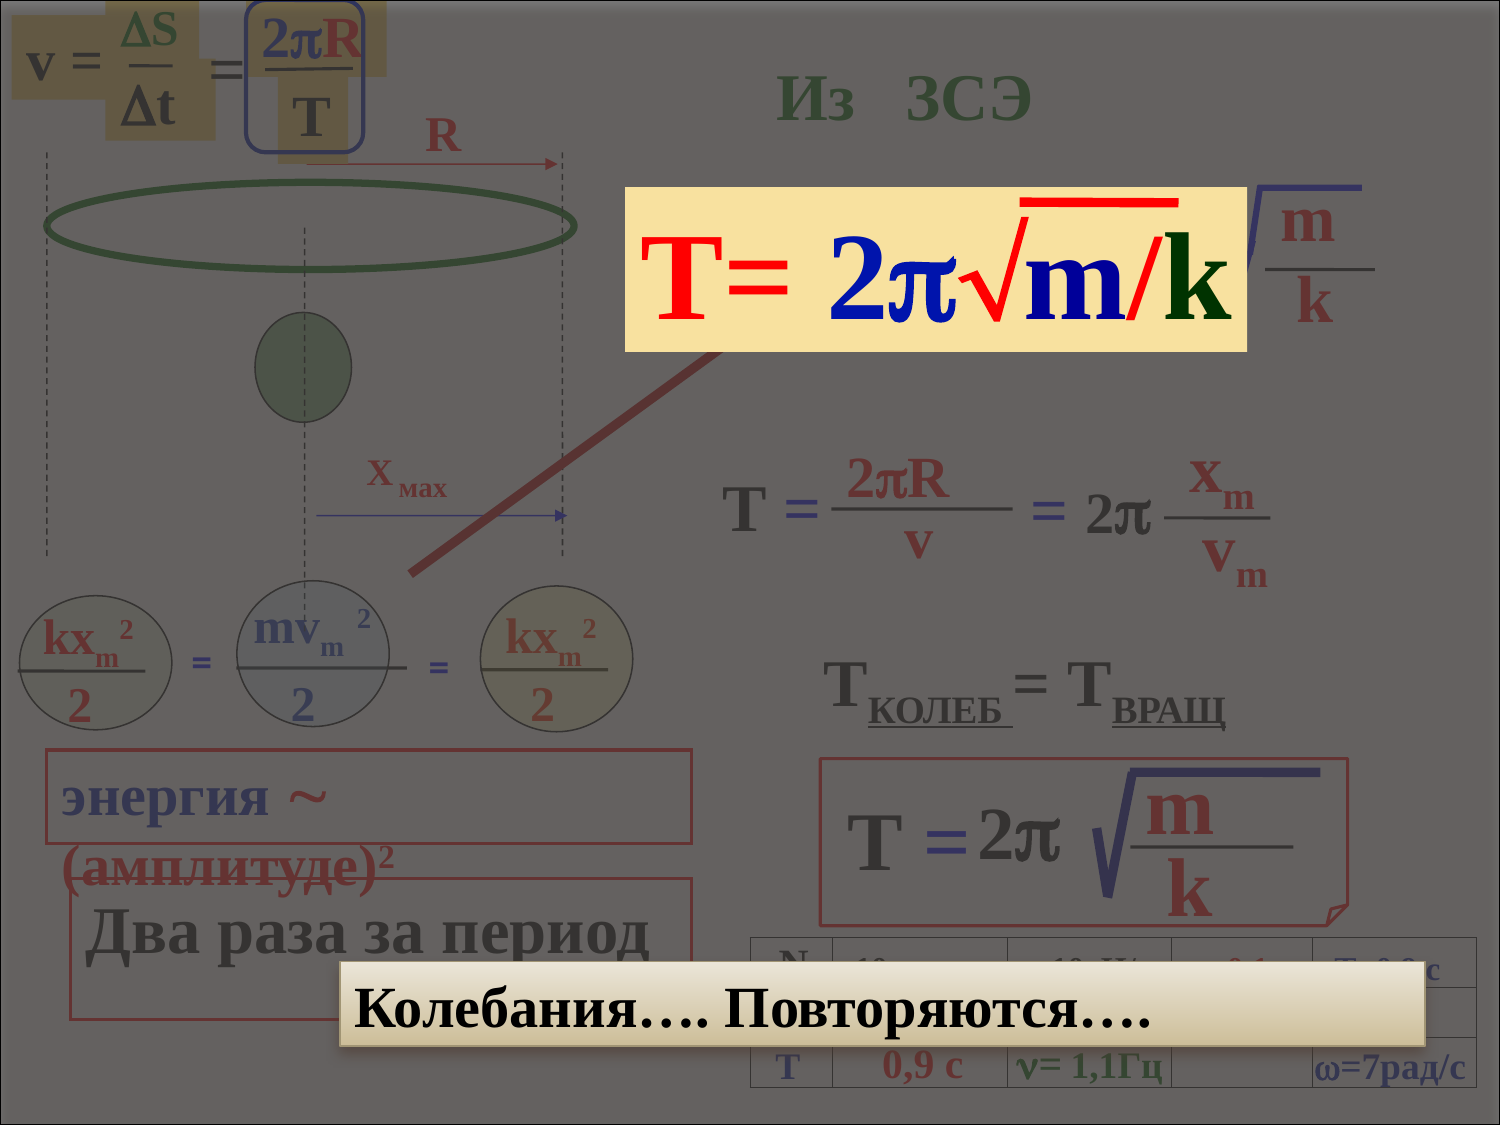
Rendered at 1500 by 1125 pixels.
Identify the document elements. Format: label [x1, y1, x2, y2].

text_box [0, 0, 1500, 1125]
